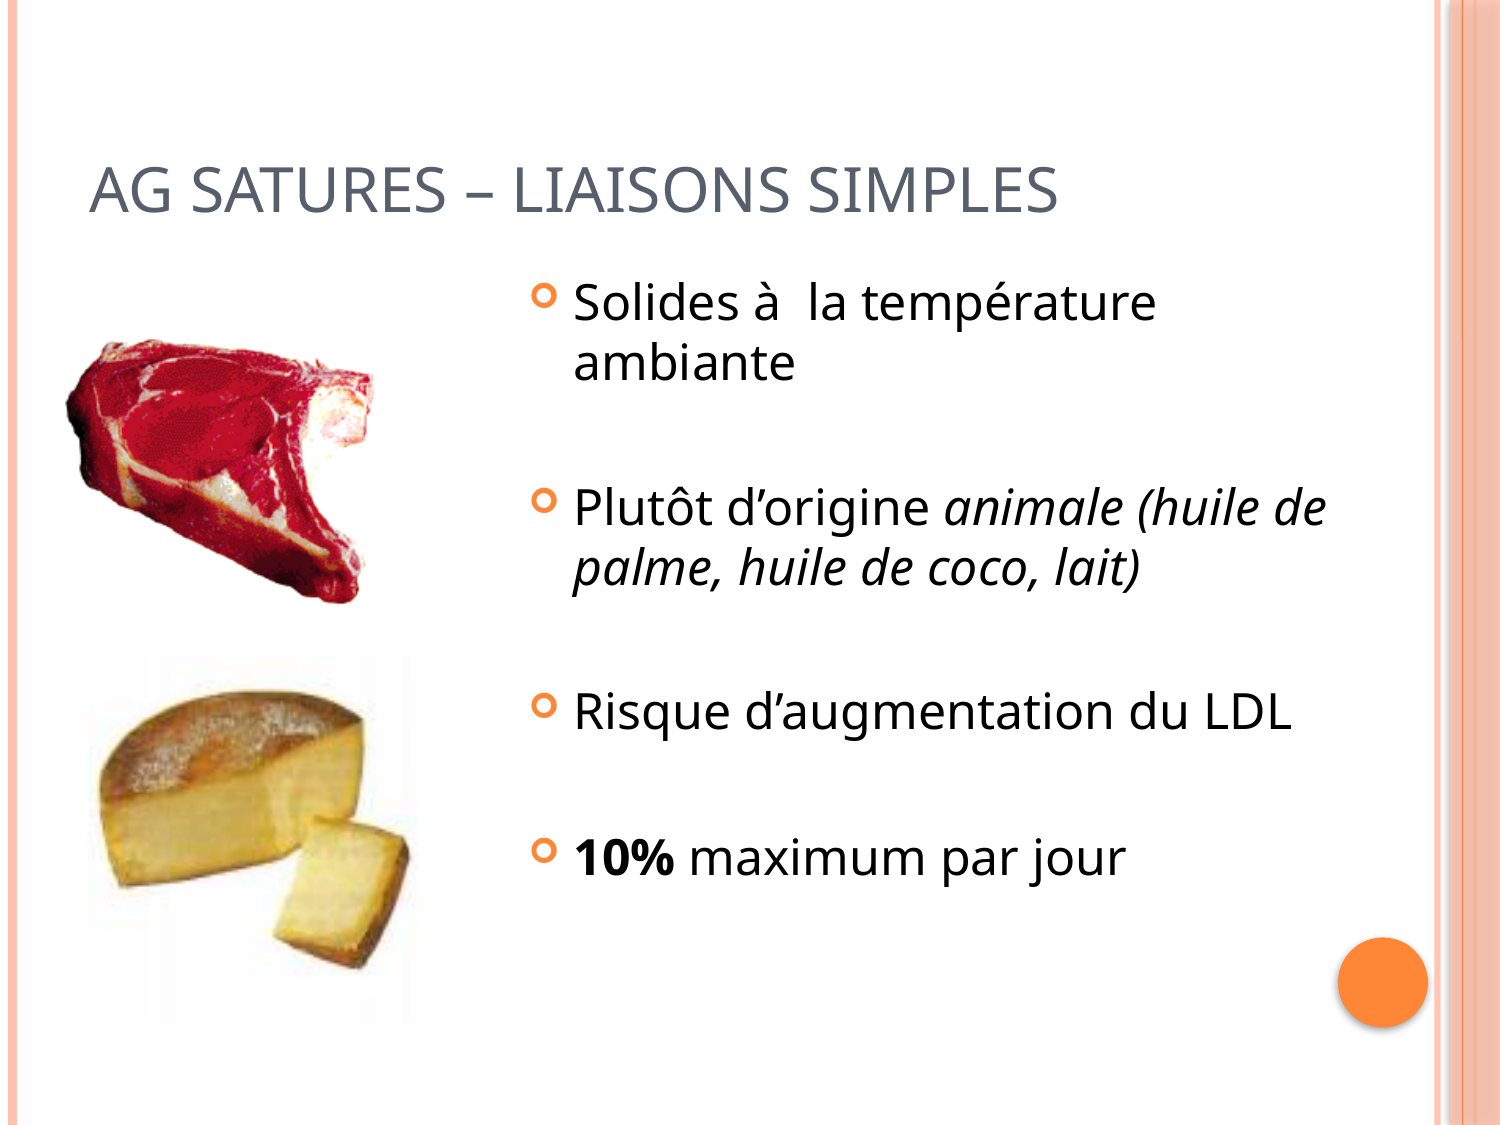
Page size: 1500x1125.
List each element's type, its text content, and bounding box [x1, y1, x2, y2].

picture [87, 656, 420, 1024]
list Solides à la température ambiante Plutôt d’origine animale (huile de palme, huile de coco, lait) Risque d’augmentation du LDL 10% maximum par jour [513, 262, 1400, 1013]
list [64, 337, 378, 608]
title AG SATURES – liaisons simples [75, 45, 1300, 233]
